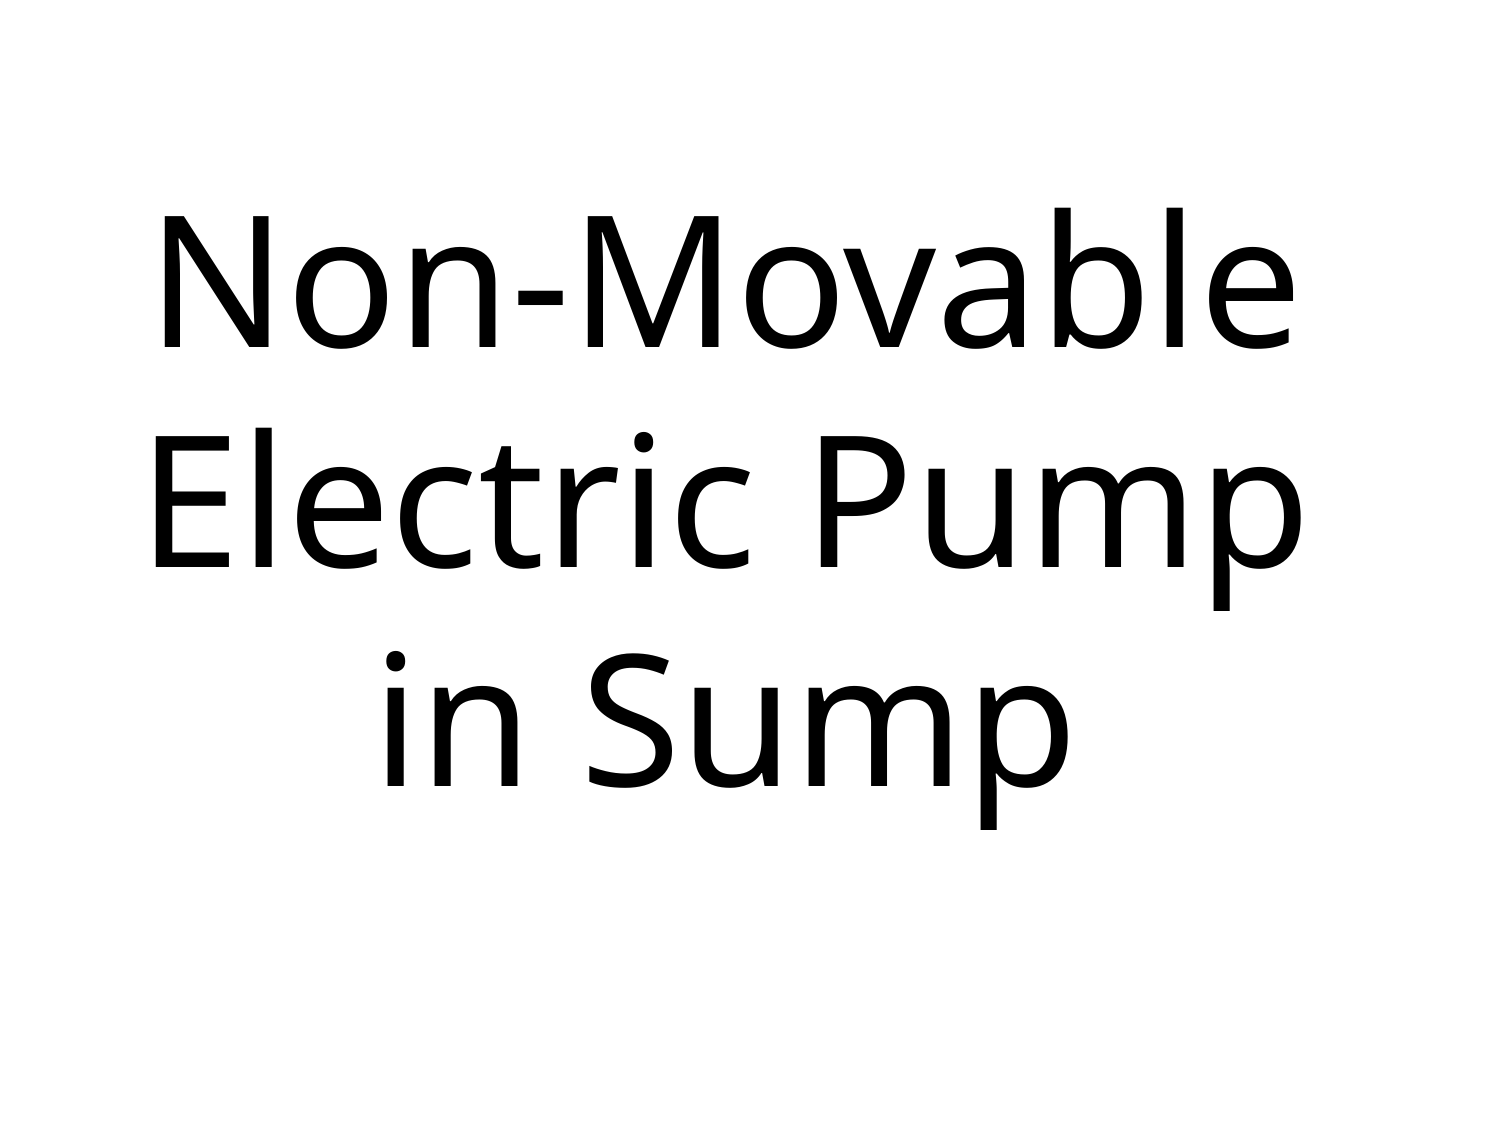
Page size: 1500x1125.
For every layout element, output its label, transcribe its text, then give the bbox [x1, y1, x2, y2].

title Non-Movable Electric Pump in Sump [50, 399, 1400, 588]
